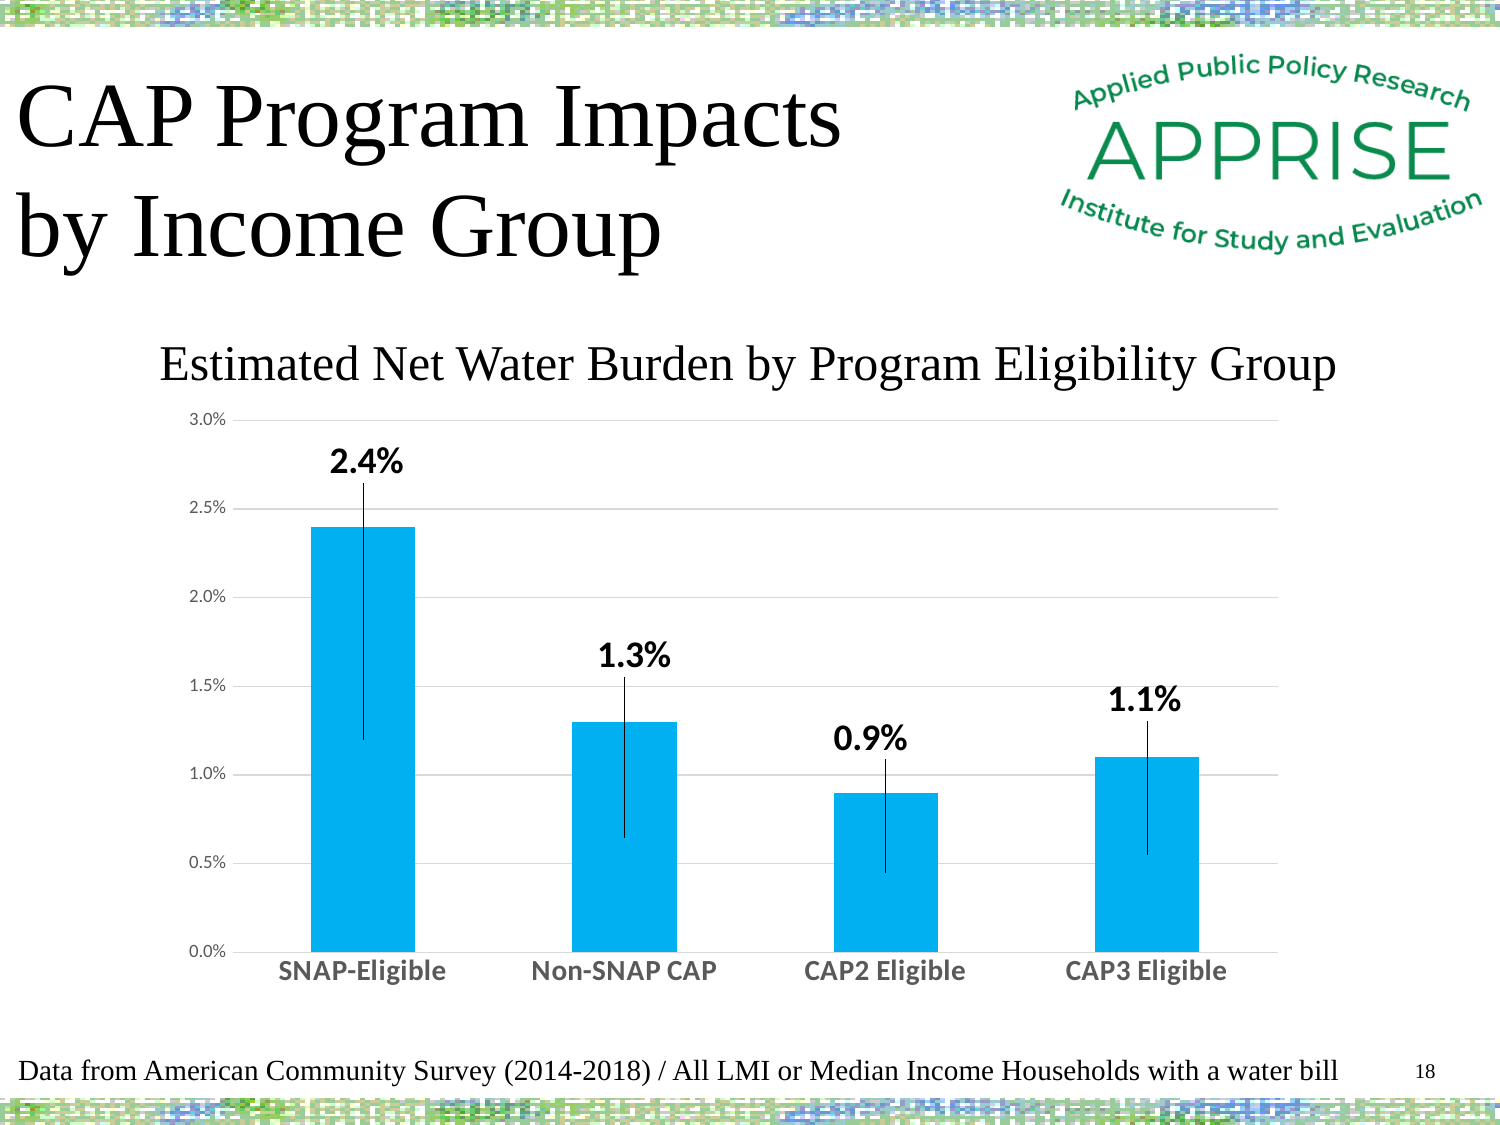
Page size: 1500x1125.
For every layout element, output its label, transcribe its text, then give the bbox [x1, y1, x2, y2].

chart [166, 398, 1301, 1001]
text_box CAP Program Impacts by Income Group [1, 70, 960, 259]
text_box Estimated Net Water Burden by Program Eligibility Group [144, 323, 1500, 399]
picture [0, 0, 1500, 27]
picture [1052, 44, 1489, 264]
text_box Data from American Community Survey (2014-2018) / All LMI or Median Income Households with a water bill [0, 1038, 1489, 1094]
picture [0, 1098, 1500, 1125]
